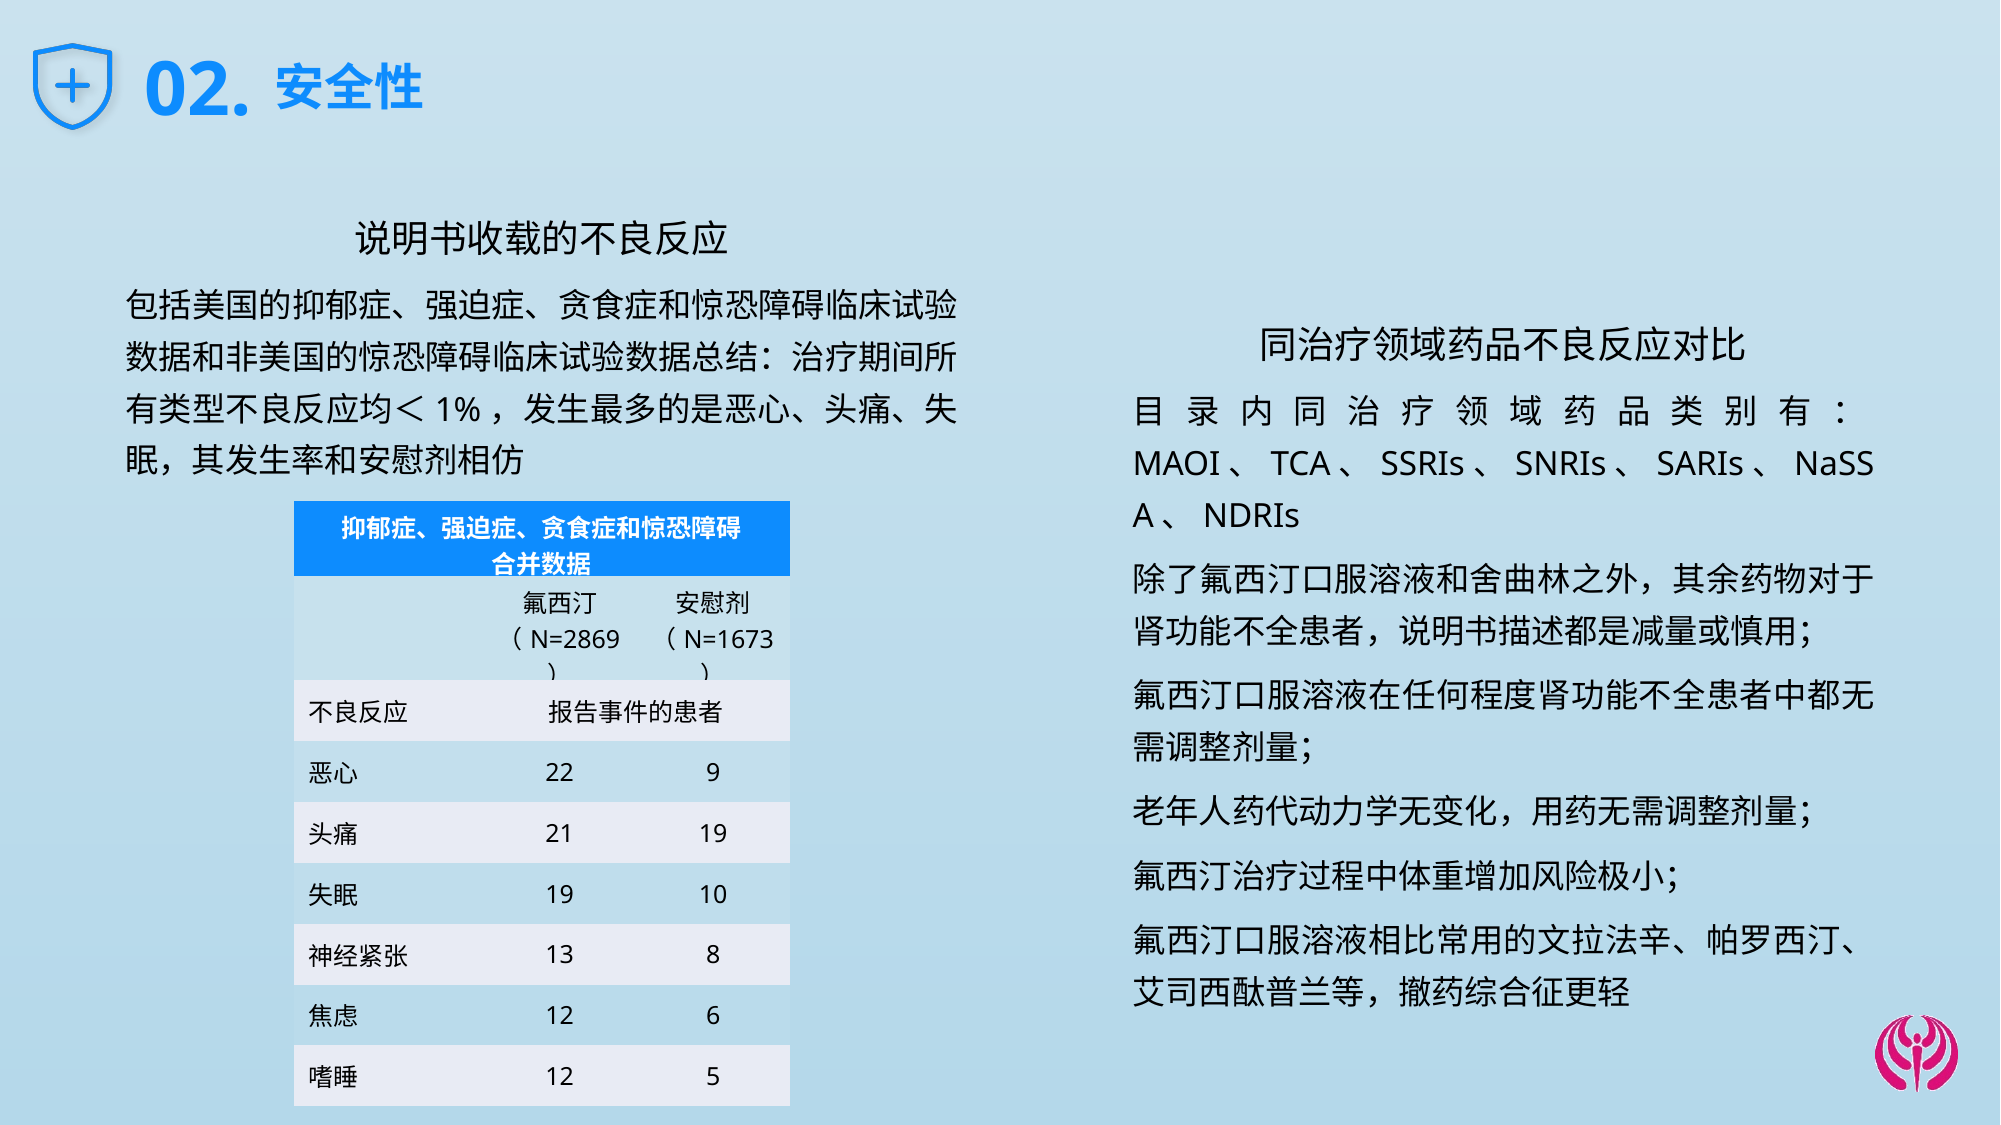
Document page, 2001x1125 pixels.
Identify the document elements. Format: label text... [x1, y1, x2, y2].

table_cell 恶心 [294, 741, 483, 802]
picture [23, 37, 122, 136]
table_cell 头痛 [294, 802, 483, 863]
table_cell 不良反应 [294, 680, 483, 741]
table_cell 失眠 [294, 863, 483, 924]
table_cell 8 [636, 924, 790, 985]
text_box 同治疗领域药品不良反应对比 目录内同治疗领域药品类别有：MAOI、TCA、SSRIs、SNRIs、SARIs、NaSSA、NDRIs 除了氟西汀口服溶液和舍曲林之外，其余药物对于肾功能不全患者，说明书描述都是减量或慎用； 氟西汀口服溶液在任何程度肾功能不全患者中都无需调整剂量； 老年人药代动力学无变化，用药无需调整剂量； 氟西汀治疗过程中体重增加风险极小； 氟西汀口服溶液相比常用的文拉法辛、帕罗西汀、艾司西酞普兰等，撤药综合征更轻 [1117, 299, 1890, 1019]
table_cell 9 [636, 741, 790, 802]
table_cell 12 [483, 1045, 636, 1106]
table_cell 13 [483, 924, 636, 985]
text_box 02. [129, 33, 386, 138]
table_cell 嗜睡 [294, 1045, 483, 1106]
table_cell 22 [483, 741, 636, 802]
table_cell 19 [483, 863, 636, 924]
table_cell 氟西汀 （N=2869） [483, 576, 636, 680]
table_cell 5 [636, 1045, 790, 1106]
table_cell 21 [483, 802, 636, 863]
table_cell 10 [636, 863, 790, 924]
table_cell 神经紧张 [294, 924, 483, 985]
table_cell 安慰剂 （N=1673） [636, 576, 790, 680]
table_header 抑郁症、强迫症、贪食症和惊恐障碍 合并数据 [294, 501, 790, 576]
table_cell 6 [636, 985, 790, 1045]
table_cell 报告事件的患者 [483, 680, 790, 741]
table_cell 12 [483, 985, 636, 1045]
text_box 安全性 [259, 48, 516, 124]
text_box 说明书收载的不良反应 包括美国的抑郁症、强迫症、贪食症和惊恐障碍临床试验数据和非美国的惊恐障碍临床试验数据总结：治疗期间所有类型不良反应均＜1%，发生最多的是恶心、头痛、失眠，其发生率和安慰剂相仿 [110, 207, 973, 487]
table_cell [294, 576, 483, 680]
table_cell 19 [636, 802, 790, 863]
table_cell 焦虑 [294, 985, 483, 1045]
picture [1875, 1015, 1958, 1092]
